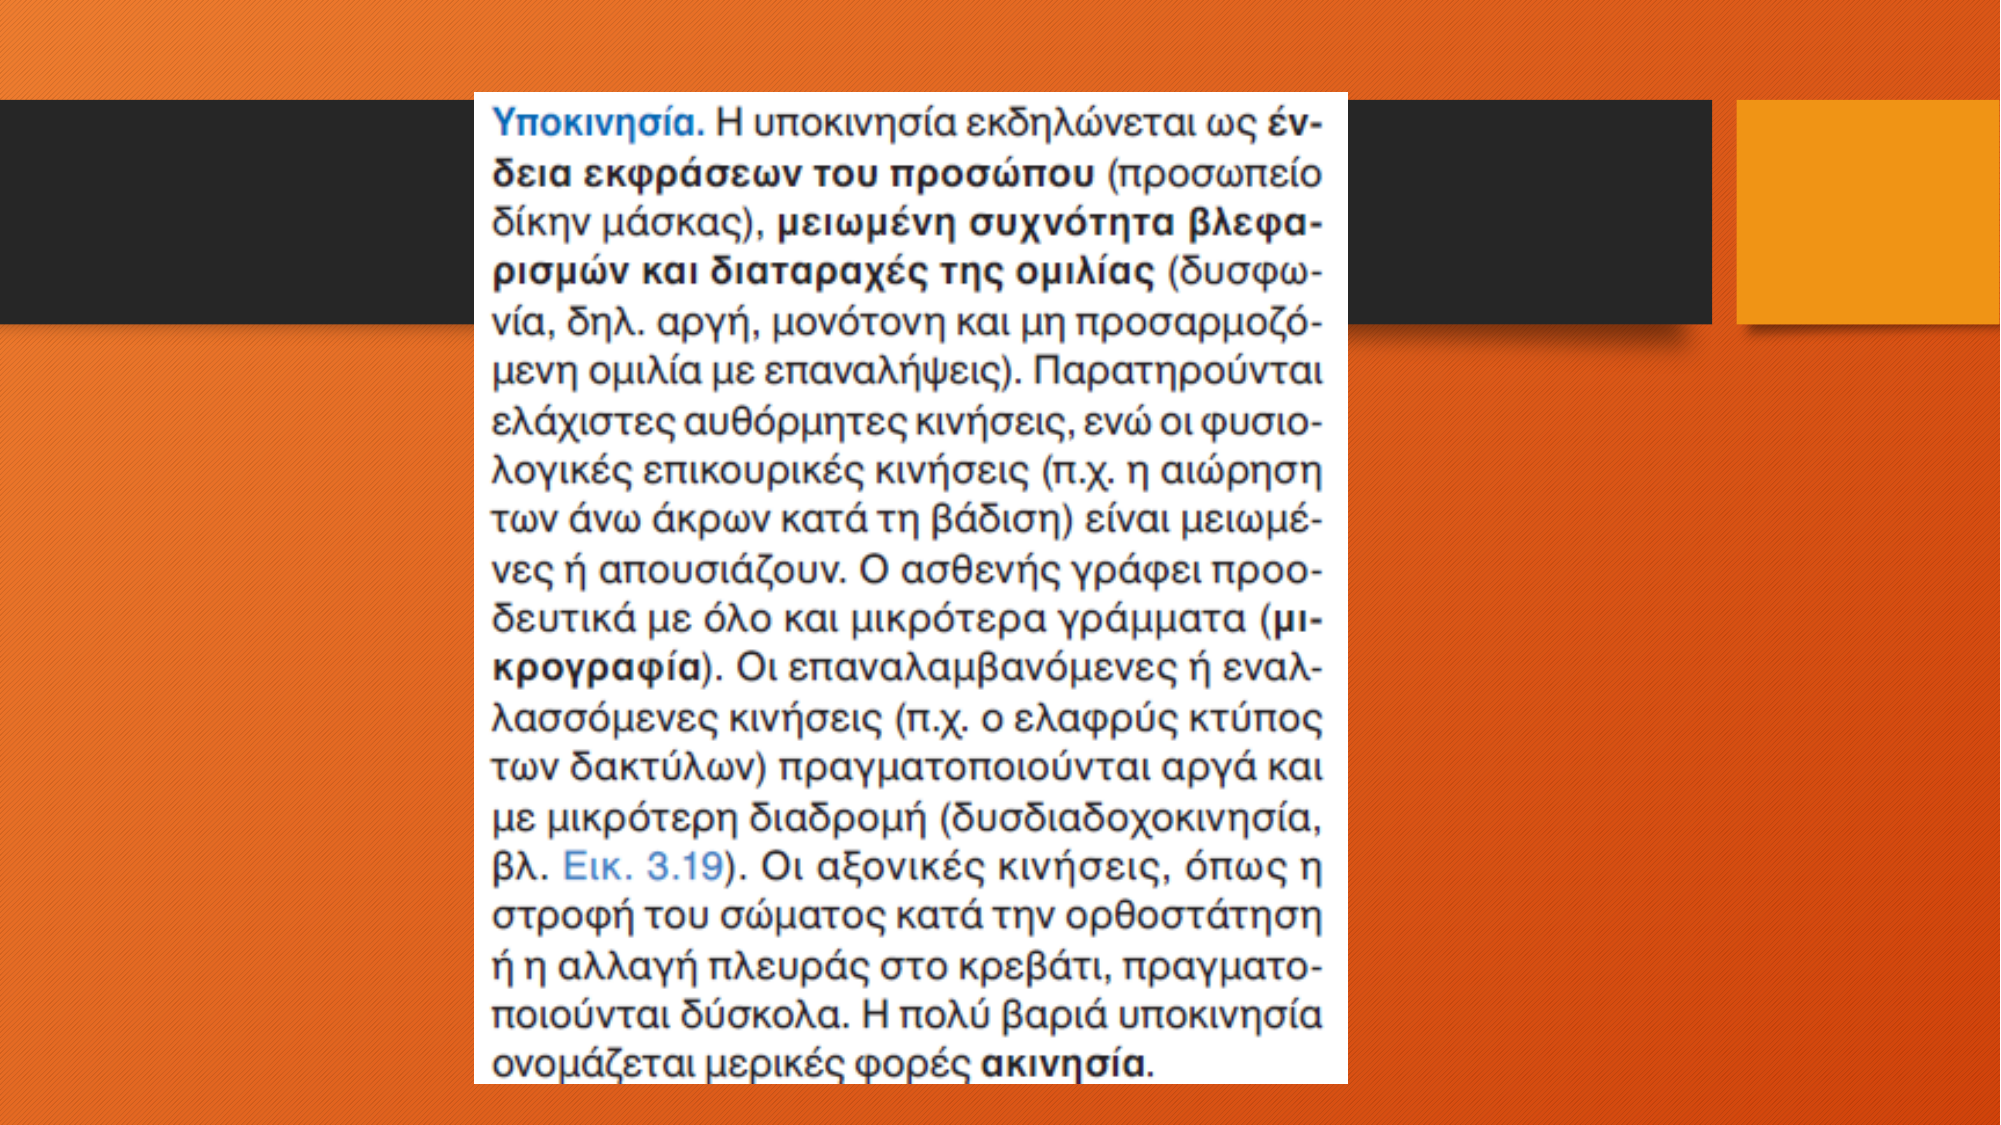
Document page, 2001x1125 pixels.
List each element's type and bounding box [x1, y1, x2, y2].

picture [1736, 325, 2000, 347]
picture [0, 91, 1713, 1084]
